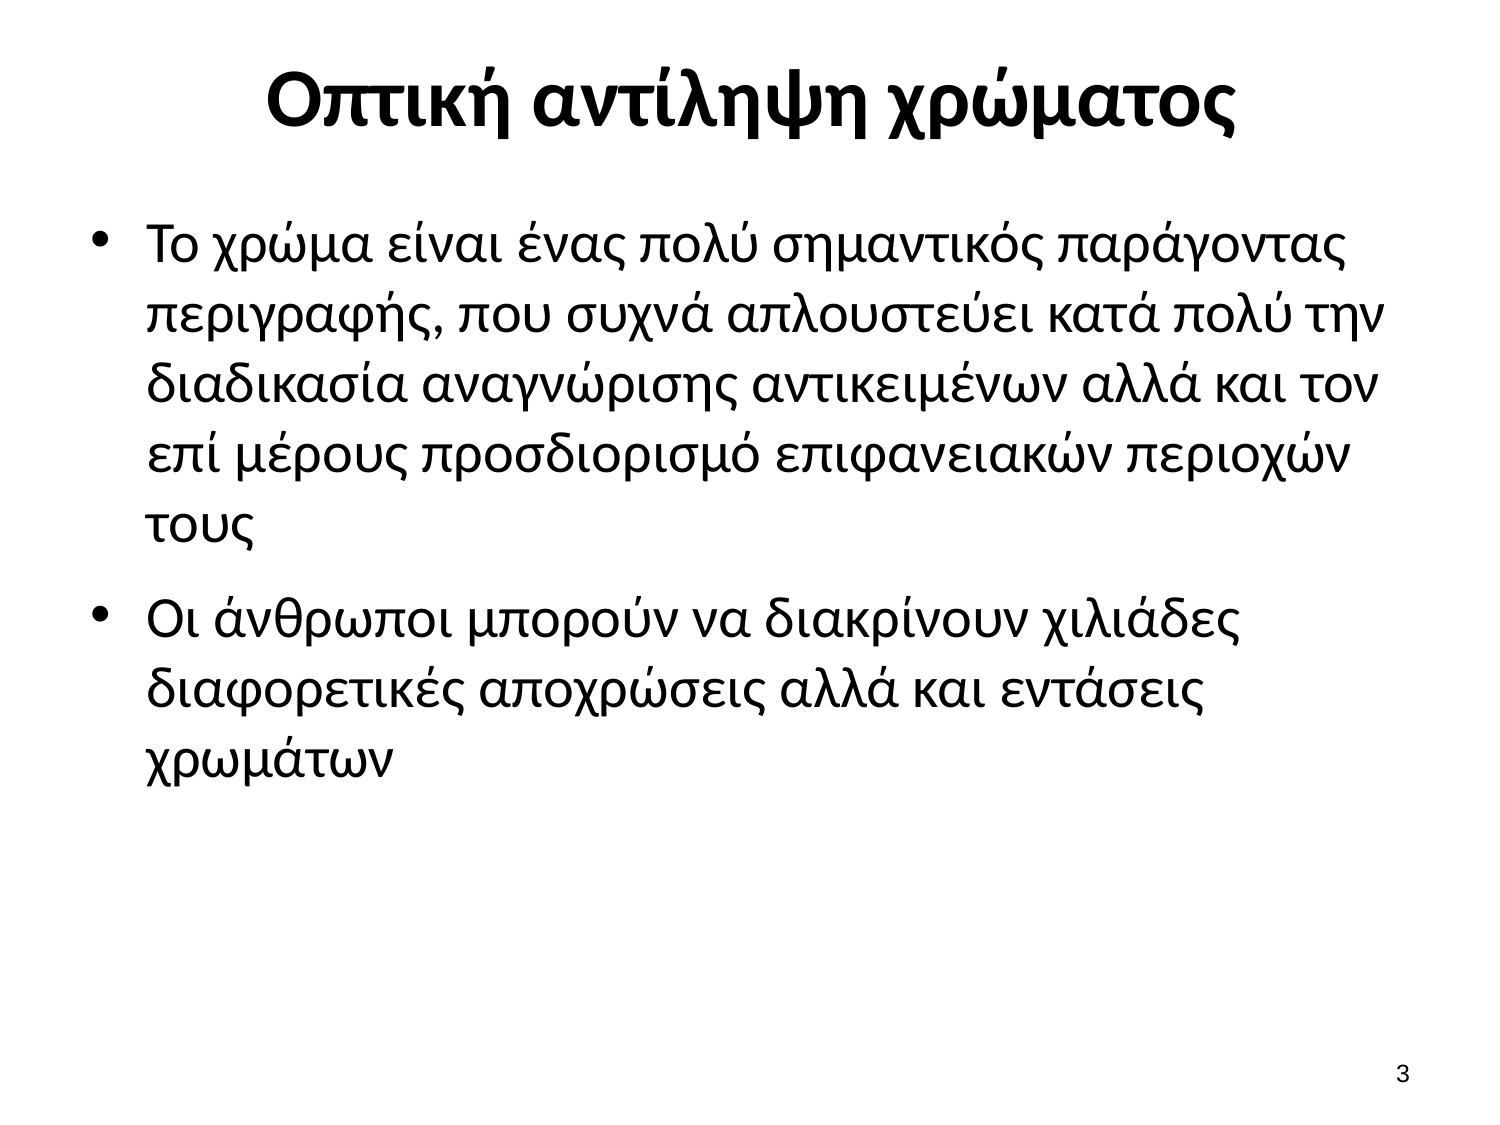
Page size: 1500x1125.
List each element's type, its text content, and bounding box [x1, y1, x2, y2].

list Το χρώμα είναι ένας πολύ σημαντικός παράγοντας περιγραφής, που συχνά απλουστεύει κατά πολύ την διαδικασία αναγνώρισης αντικειμένων αλλά και τον επί μέρους προσδιορισμό επιφανειακών περιοχών τους Οι άνθρωποι μπορούν να διακρίνουν χιλιάδες διαφορετικές αποχρώσεις αλλά και εντάσεις χρωμάτων [75, 196, 1425, 1024]
slide_number 2 [1074, 1042, 1425, 1103]
title Οπτική αντίληψη χρώματος [76, 19, 1427, 169]
